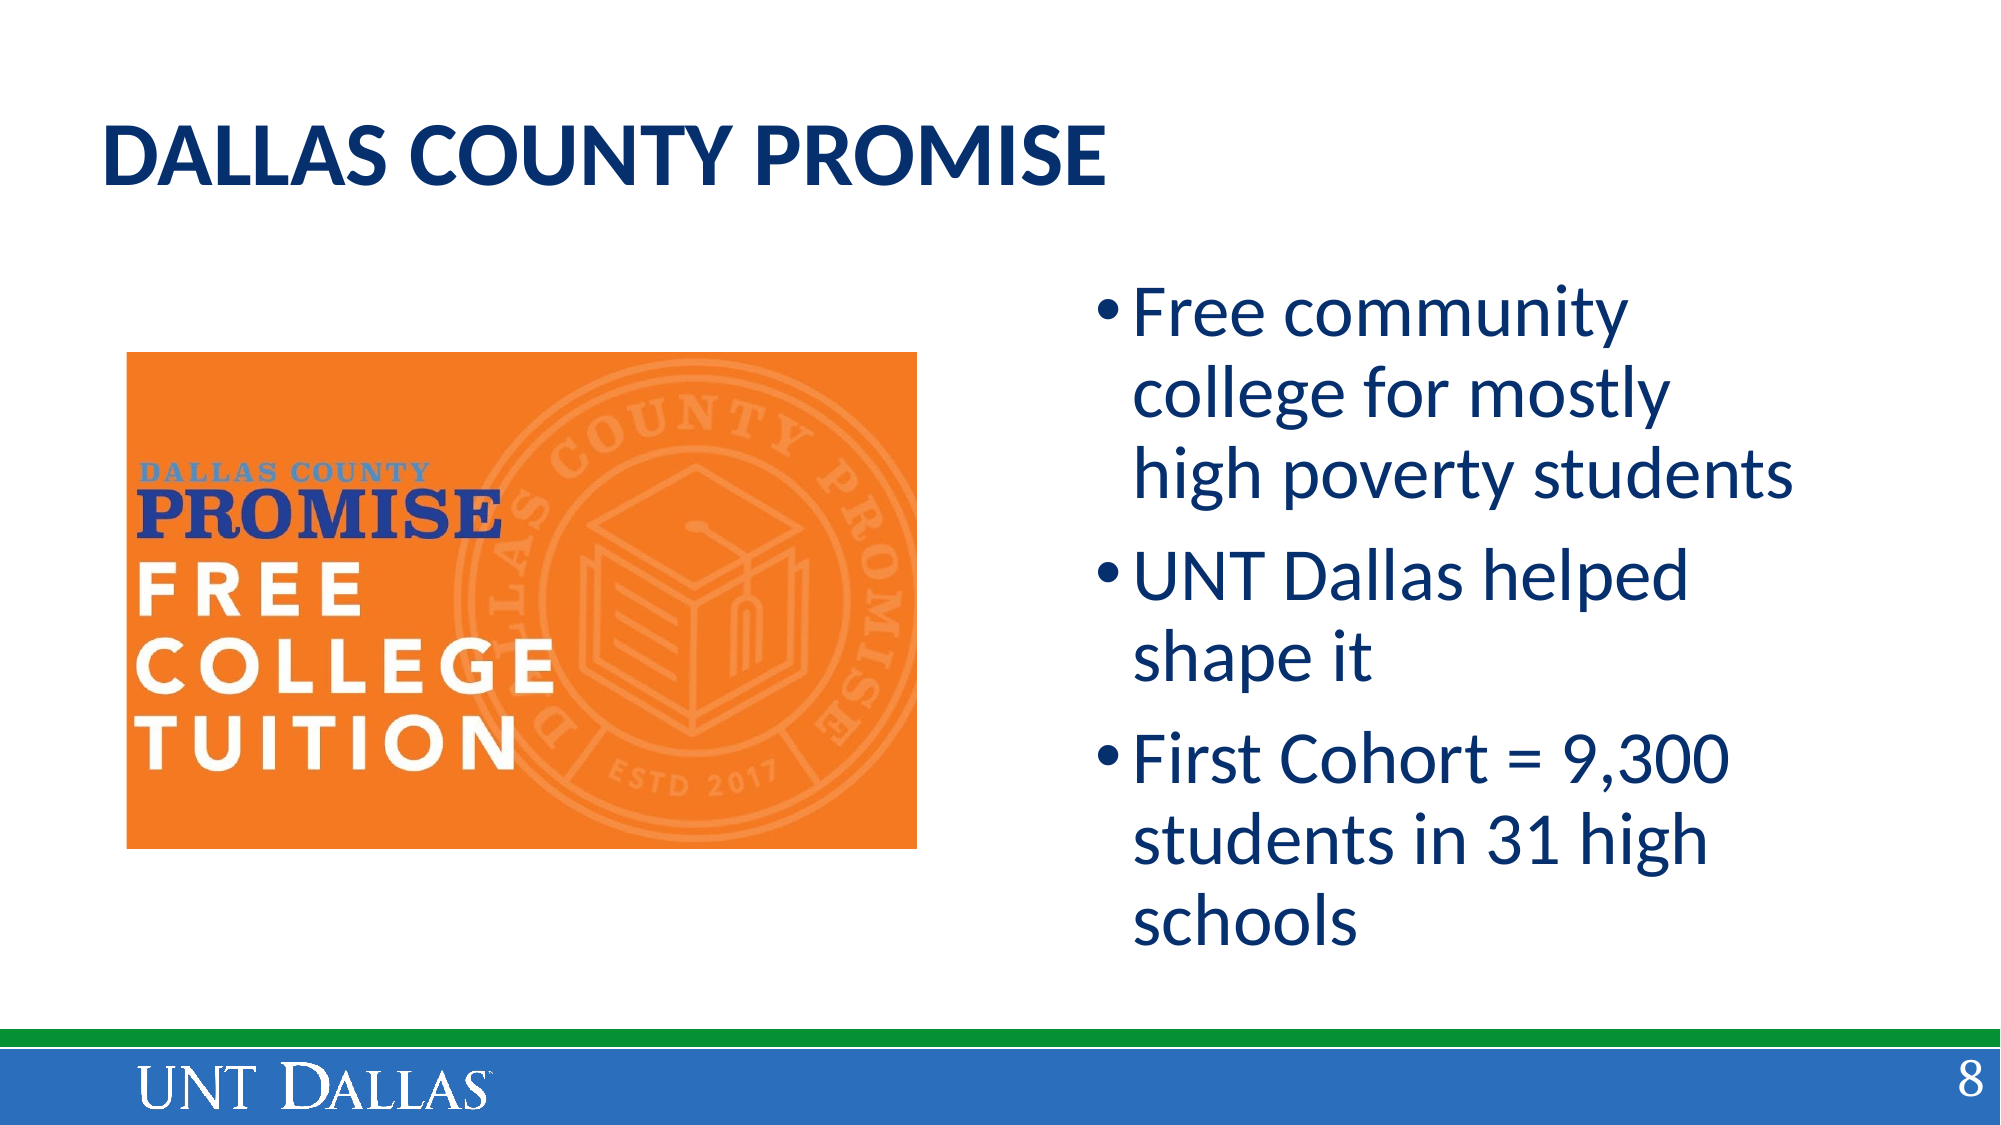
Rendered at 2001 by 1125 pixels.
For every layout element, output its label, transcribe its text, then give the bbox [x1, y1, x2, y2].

text_box Free community college for mostly high poverty students UNT Dallas helped shape it First Cohort = 9,300 students in 31 high schools [1080, 264, 1813, 909]
picture [137, 1062, 493, 1117]
title DALLAS COUNTY PROMISE [86, 47, 2000, 265]
picture [126, 352, 917, 849]
slide_number 8 [1550, 1050, 2000, 1111]
